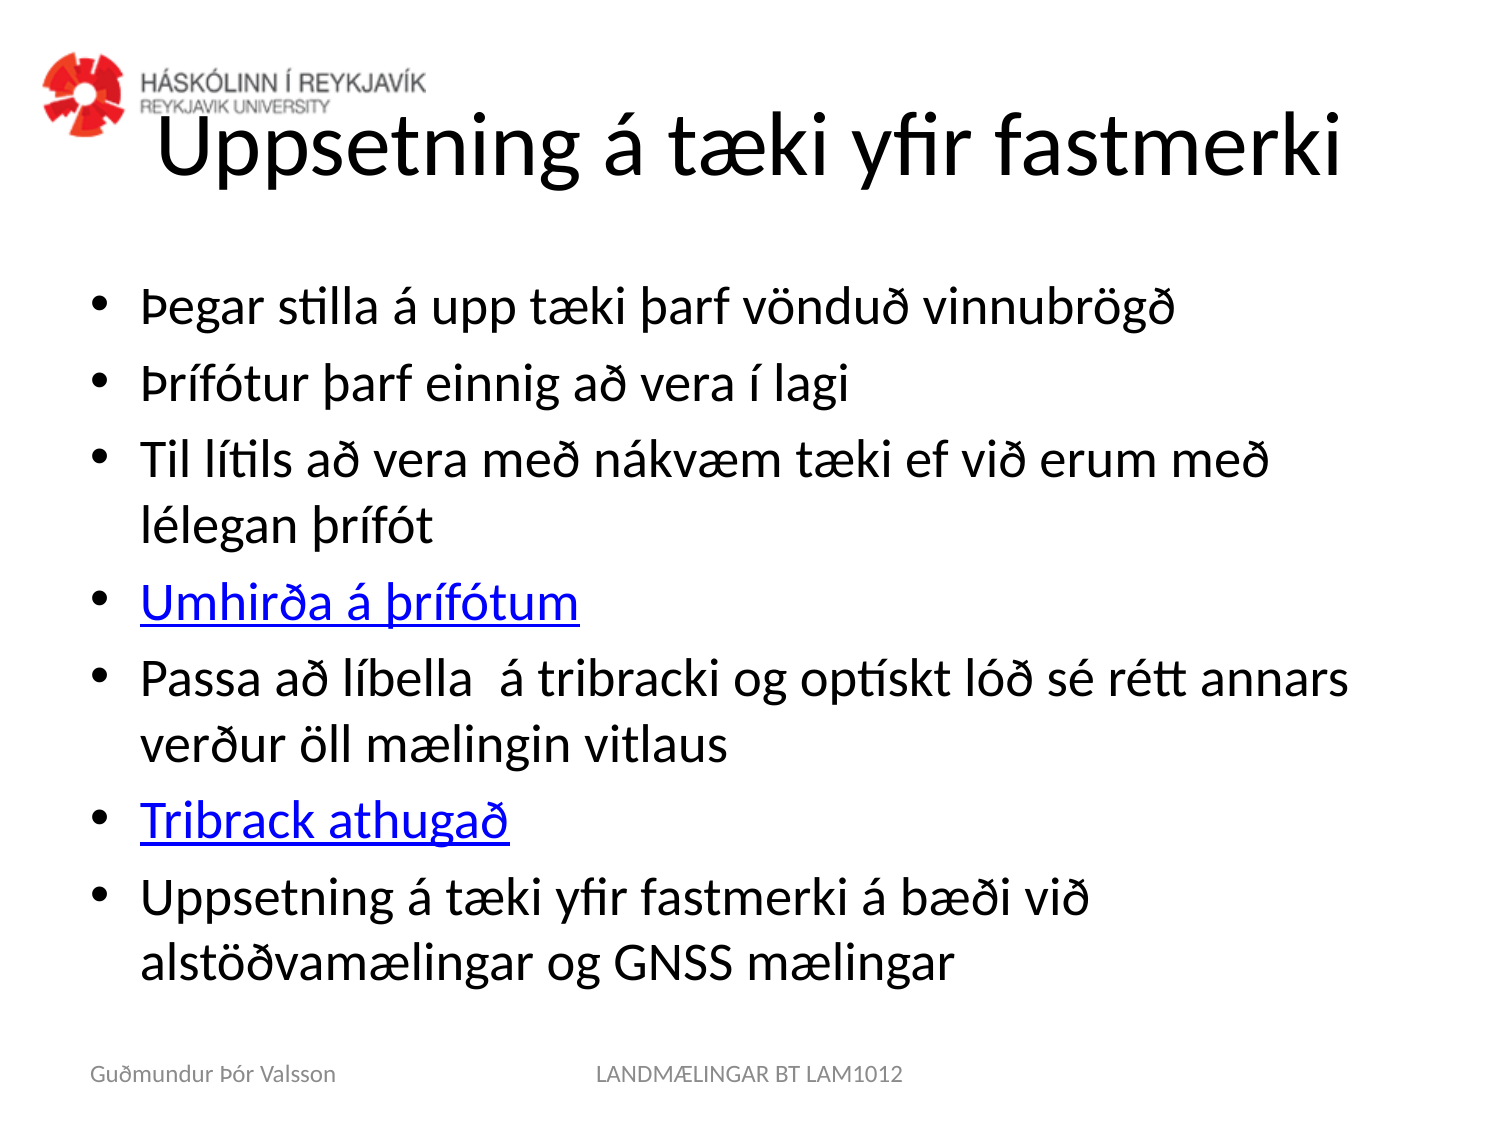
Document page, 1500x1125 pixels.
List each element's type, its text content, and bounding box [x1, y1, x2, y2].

slide_number Guðmundur Þór Valsson [75, 1042, 425, 1103]
list Þegar stilla á upp tæki þarf vönduð vinnubrögð Þrífótur þarf einnig að vera í lagi Til lítils að vera með nákvæm tæki ef við erum með lélegan þrífót Umhirða á þrífótum Passa að líbella á tribracki og optískt lóð sé rétt annars verður öll mælingin vitlaus Tribrack athugað Uppsetning á tæki yfir fastmerki á bæði við alstöðvamælingar og GNSS mælingar [75, 262, 1425, 1005]
picture [35, 35, 426, 153]
footer LANDMÆLINGAR BT LAM1012 [512, 1042, 988, 1103]
title Uppsetning á tæki yfir fastmerki [75, 45, 1425, 233]
